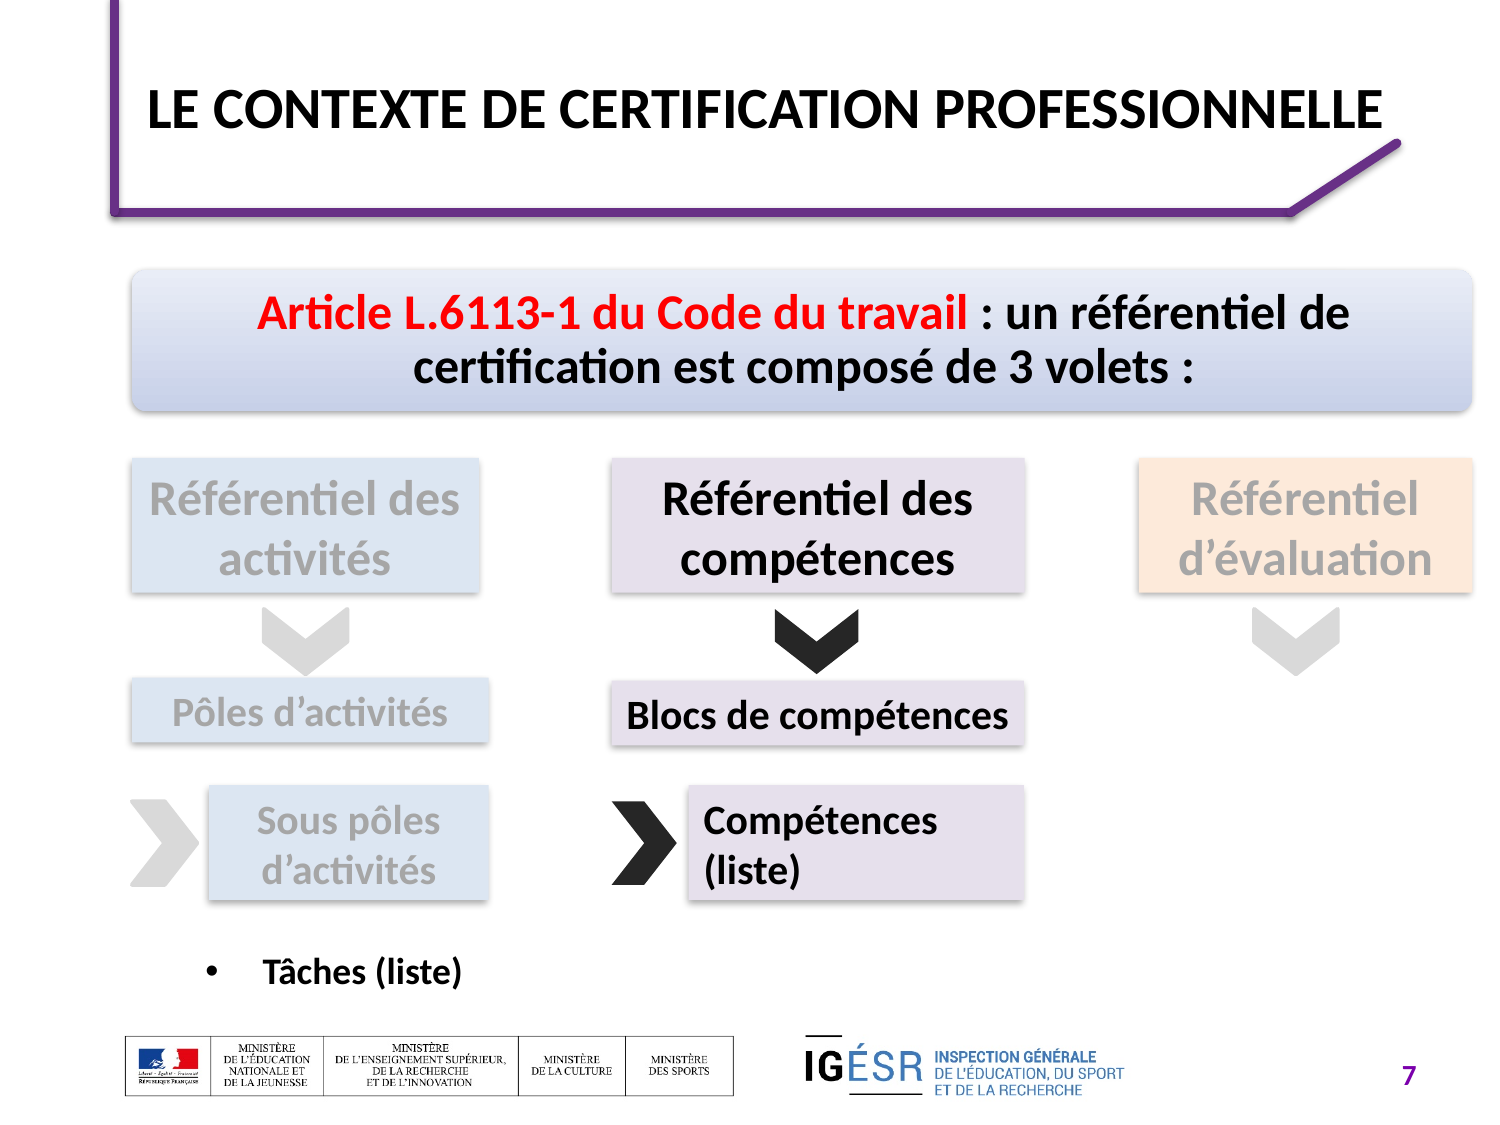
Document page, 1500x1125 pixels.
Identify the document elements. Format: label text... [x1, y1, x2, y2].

text_box Blocs de compétences [611, 680, 1024, 746]
text_box [130, 799, 199, 887]
text_box Compétences (liste) [688, 785, 1024, 900]
text_box Référentiel des compétences [611, 457, 1025, 593]
text_box [261, 607, 350, 676]
text_box Tâches (liste) [190, 940, 566, 1000]
picture [114, 1023, 1142, 1108]
text_box Pôles d’activités [132, 677, 489, 743]
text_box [131, 241, 1473, 440]
text_box [609, 799, 679, 887]
text_box Sous pôles d’activités [209, 785, 489, 900]
text_box Référentiel d’évaluation [1138, 457, 1473, 593]
slide_number 7 [1387, 1048, 1488, 1109]
text_box [1252, 607, 1340, 676]
title le contexte de certification professionnelle [132, 0, 1425, 212]
text_box Référentiel des activités [132, 457, 479, 593]
text_box [772, 607, 861, 676]
